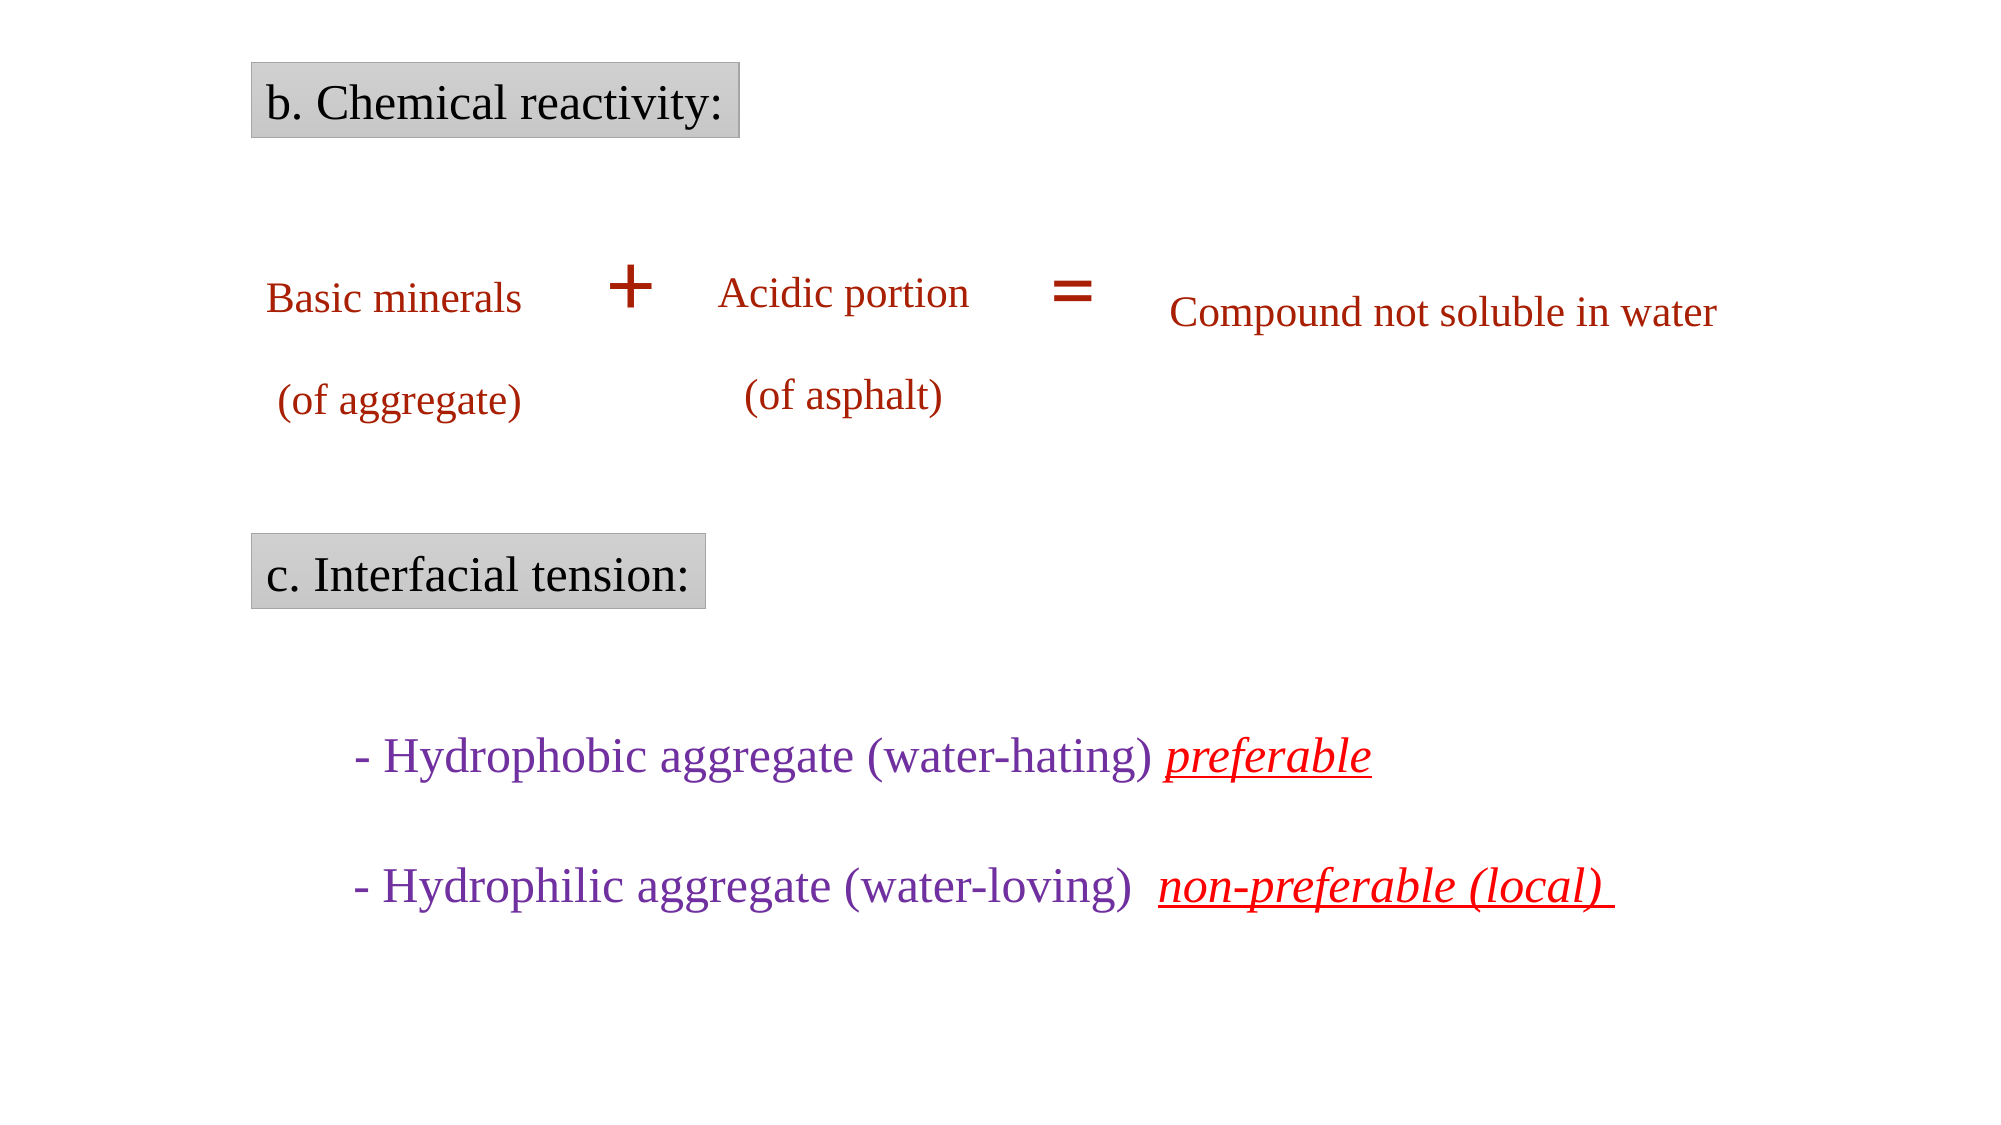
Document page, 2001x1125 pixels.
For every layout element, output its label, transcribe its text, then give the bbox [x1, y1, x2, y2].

text_box Acidic portion (of asphalt) [637, 206, 1050, 426]
text_box = [1035, 221, 1123, 347]
text_box - Hydrophilic aggregate (water-loving) non-preferable (local) [338, 844, 1631, 920]
text_box c. Interfacial tension: [251, 533, 706, 609]
text_box Basic minerals (of aggregate) [224, 211, 575, 431]
text_box Compound not soluble in water [1123, 225, 1788, 343]
text_box + [593, 216, 682, 341]
text_box - Hydrophobic aggregate (water-hating) preferable [339, 715, 1388, 790]
text_box b. Chemical reactivity: [251, 62, 740, 138]
